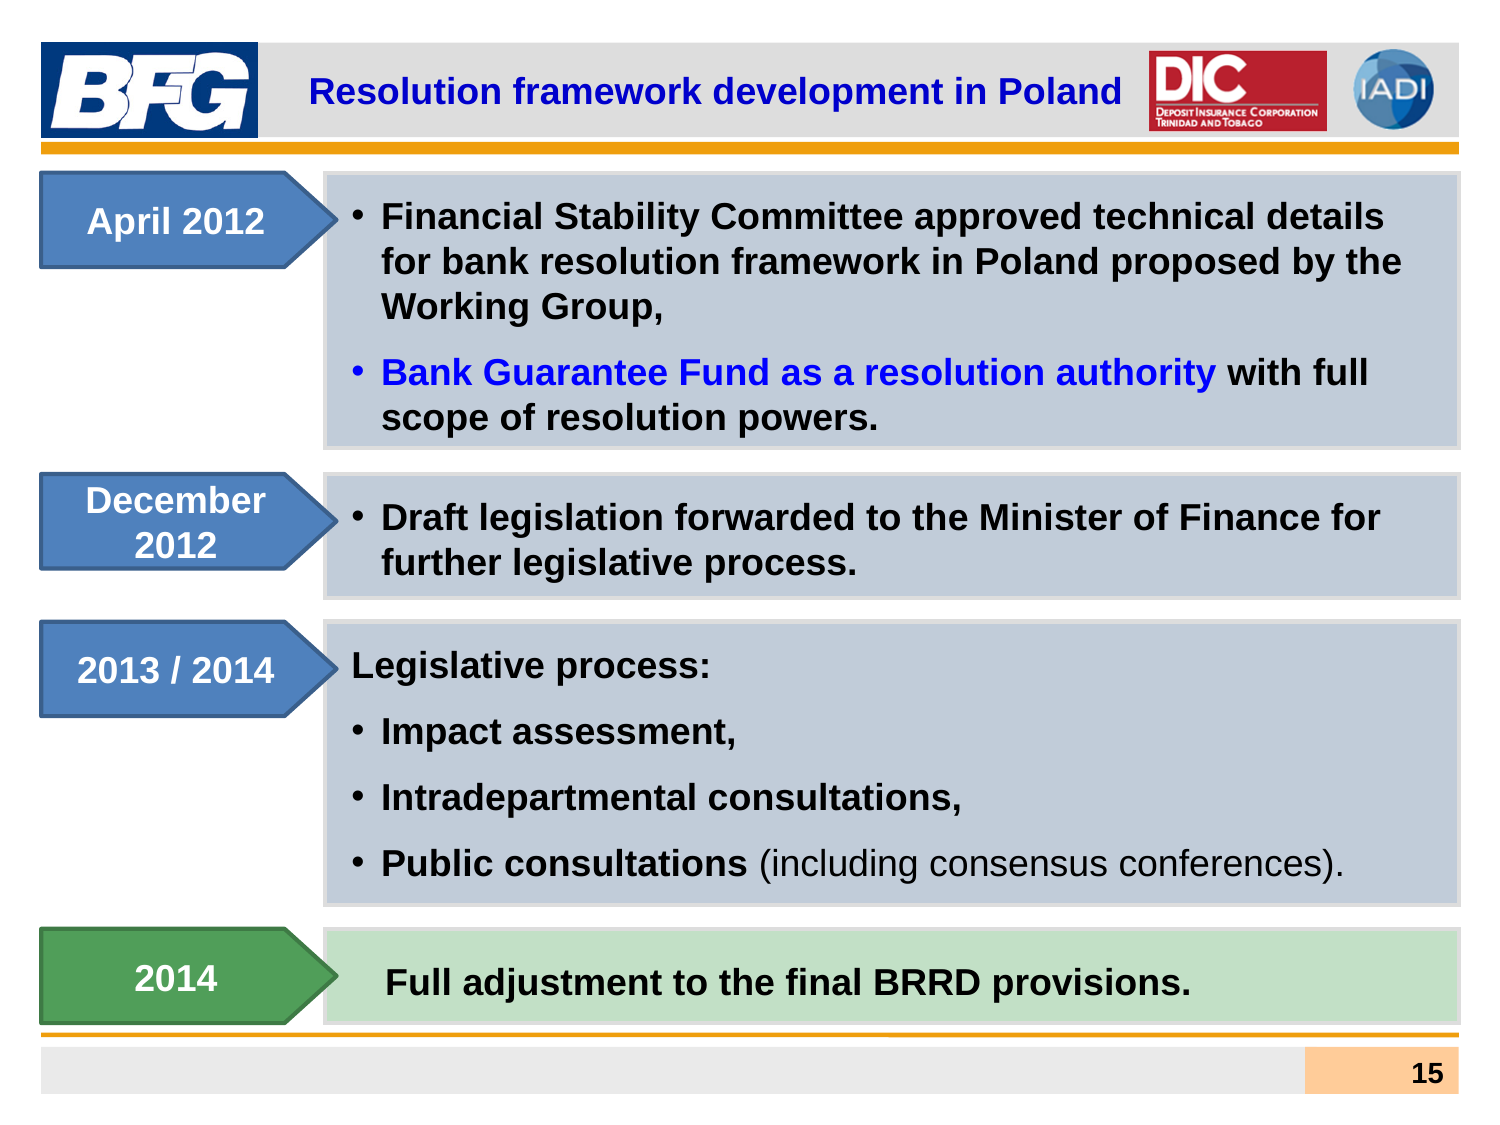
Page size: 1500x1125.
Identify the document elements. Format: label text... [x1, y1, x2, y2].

text_box [324, 526, 1459, 598]
text_box Draft legislation forwarded to the Minister of Finance for further legislative process. [336, 485, 1459, 591]
picture [1352, 49, 1435, 131]
picture [1148, 50, 1327, 132]
text_box Financial Stability Committee approved technical details for bank resolution framework in Poland proposed by the Working Group, Bank Guarantee Fund as a resolution authority with full scope of resolution powers. [336, 184, 1459, 446]
text_box April 2012 [39, 170, 336, 270]
text_box [324, 473, 1459, 517]
text_box [324, 621, 1459, 664]
text_box 2013 / 2014 [39, 619, 336, 719]
text_box [324, 225, 1459, 448]
text_box Legislative process: Impact assessment, Intradepartmental consultations, Public consultations (including consensus conferences). [336, 633, 1459, 891]
text_box December 2012 [39, 471, 336, 571]
text_box [324, 928, 1459, 1024]
text_box Full adjustment to the final BRRD provisions. [370, 950, 1208, 1011]
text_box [40, 42, 1460, 149]
text_box [324, 172, 1459, 215]
text_box [324, 674, 1459, 906]
text_box 2014 [39, 926, 339, 1026]
